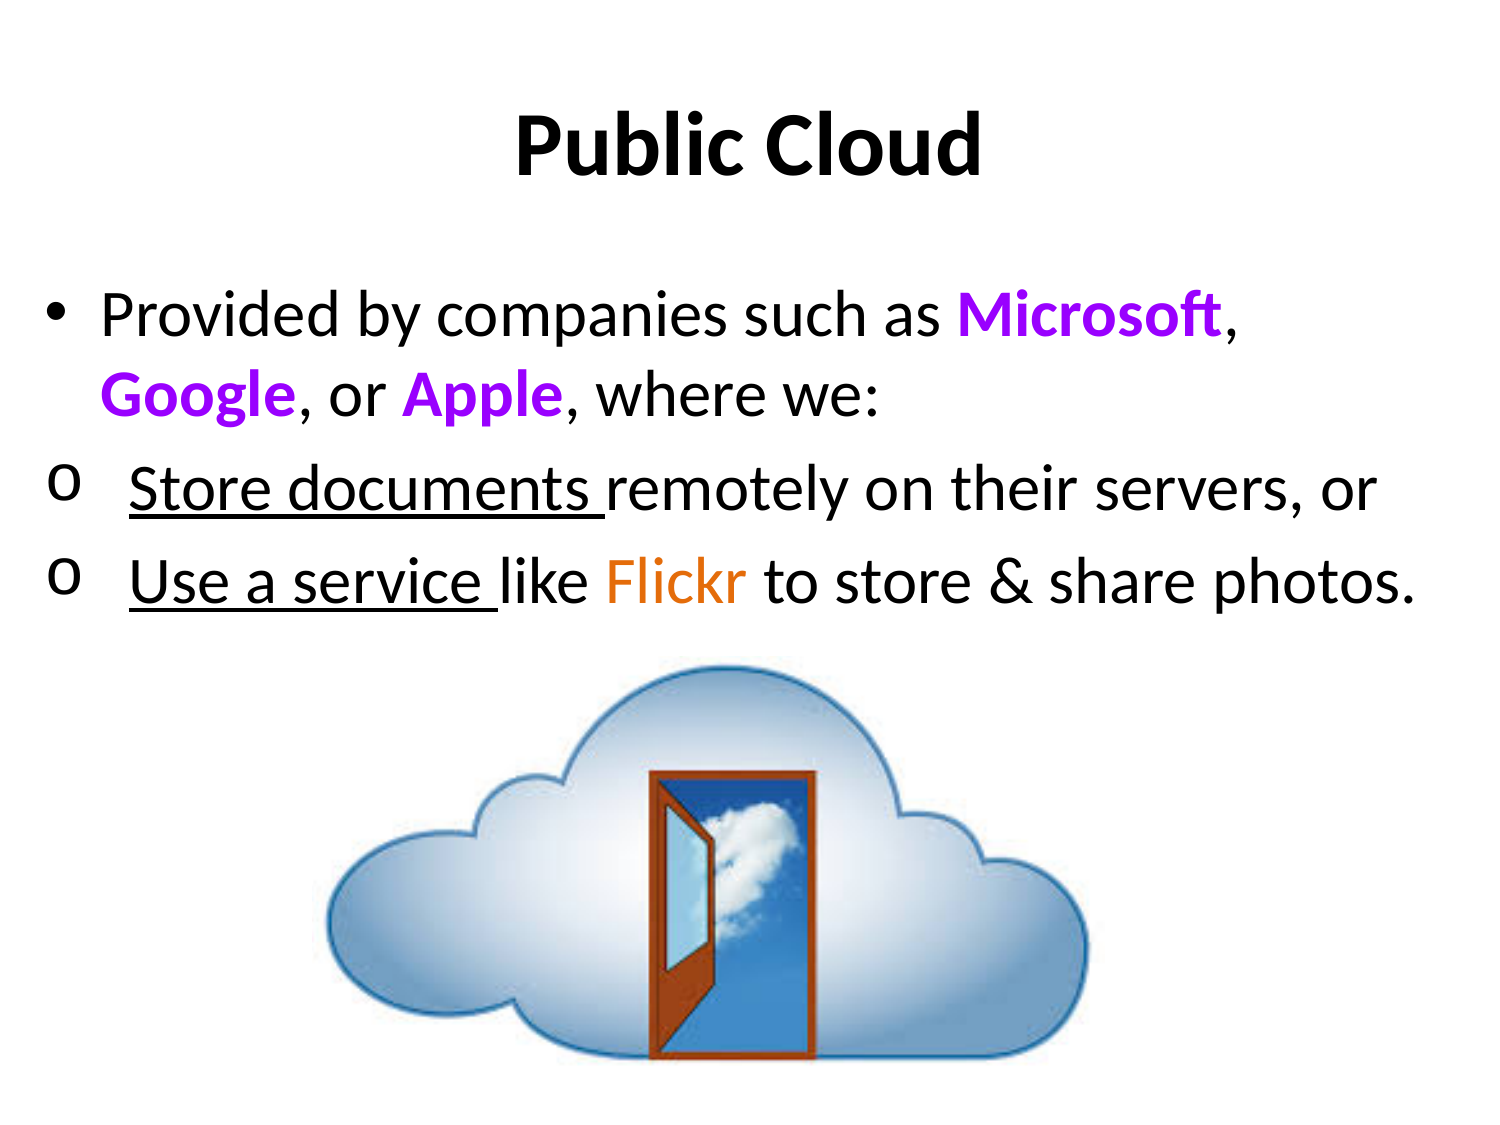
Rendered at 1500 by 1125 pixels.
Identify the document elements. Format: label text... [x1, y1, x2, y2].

title Public Cloud [75, 45, 1425, 233]
picture [312, 656, 1105, 1071]
list Provided by companies such as Microsoft, Google, or Apple, where we: Store documents remotely on their servers, or Use a service like Flickr to store & share photos. [29, 262, 1459, 681]
